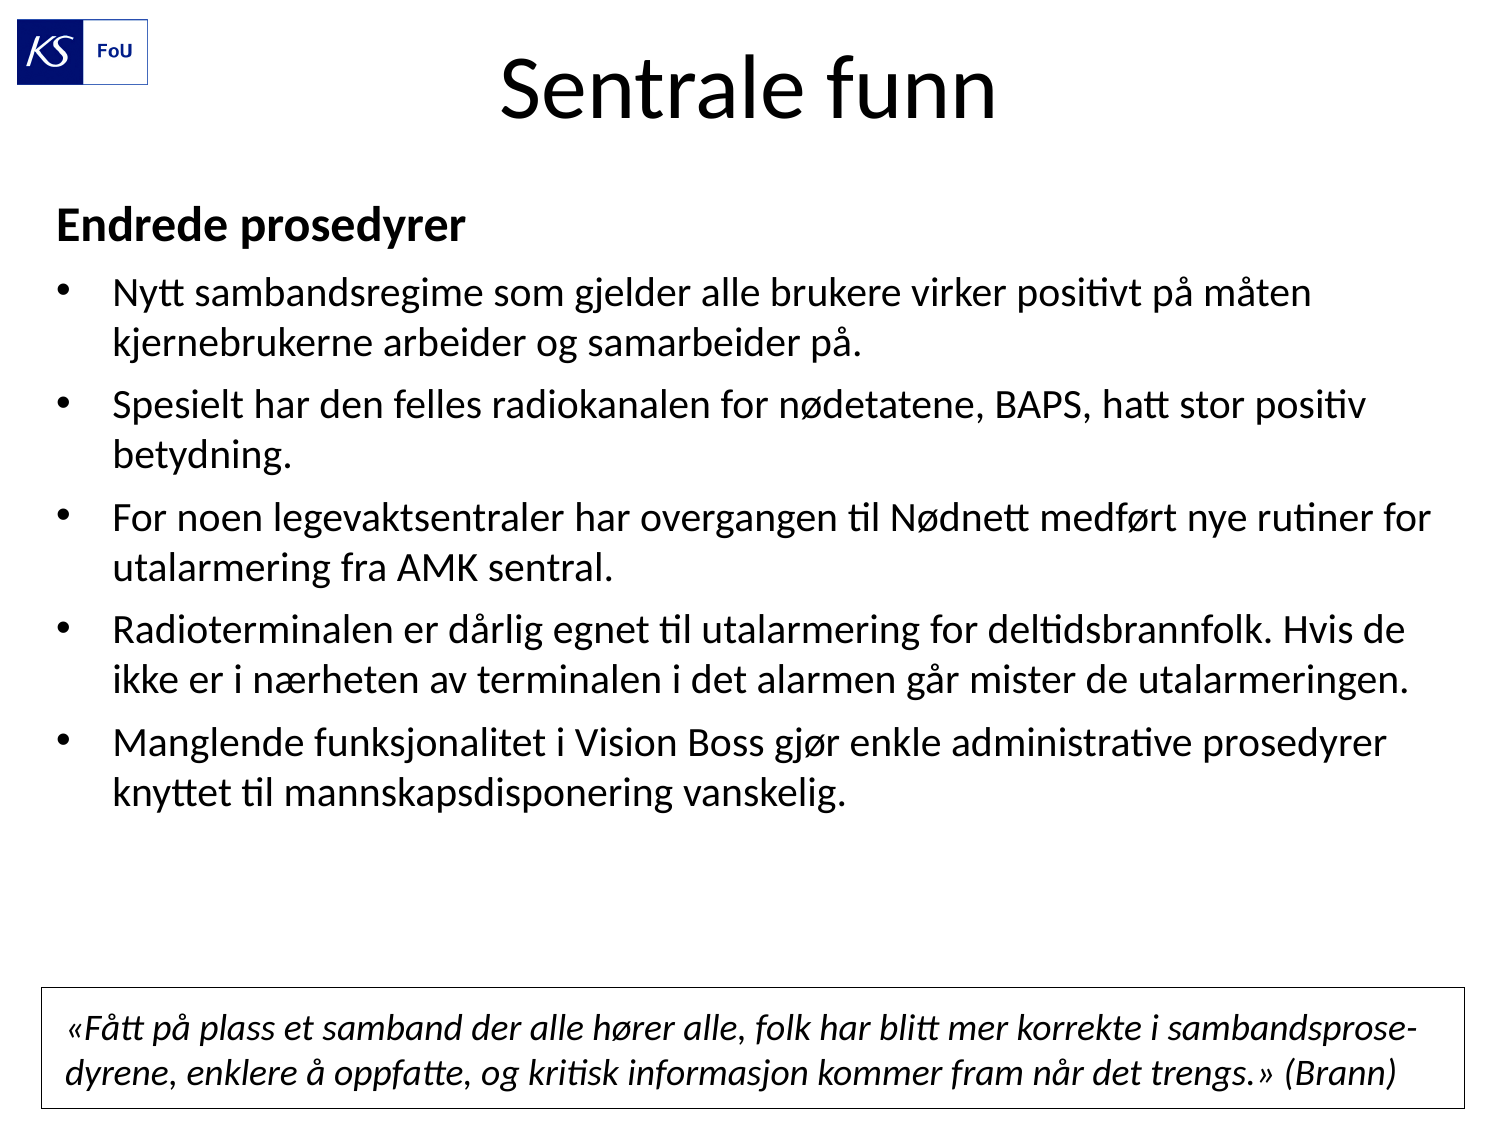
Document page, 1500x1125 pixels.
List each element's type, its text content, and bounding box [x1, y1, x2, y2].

text_box Sentrale funn [0, 19, 1500, 144]
text_box Endrede prosedyrer Nytt sambandsregime som gjelder alle brukere virker positivt på måten kjernebrukerne arbeider og samarbeider på. Spesielt har den felles radiokanalen for nødetatene, BAPS, hatt stor positiv betydning. For noen legevaktsentraler har overgangen til Nødnett medført nye rutiner for utalarmering fra AMK sentral. Radioterminalen er dårlig egnet til utalarmering for deltidsbrannfolk. Hvis de ikke er i nærheten av terminalen i det alarmen går mister de utalarmeringen. Manglende funksjonalitet i Vision Boss gjør enkle administrative prosedyrer knyttet til mannskapsdisponering vanskelig. [41, 184, 1471, 822]
picture [17, 18, 148, 85]
text_box «Fått på plass et samband der alle hører alle, folk har blitt mer korrekte i sambandsprose-dyrene, enklere å oppfatte, og kritisk informasjon kommer fram når det trengs.» (Brann) [41, 987, 1465, 1109]
